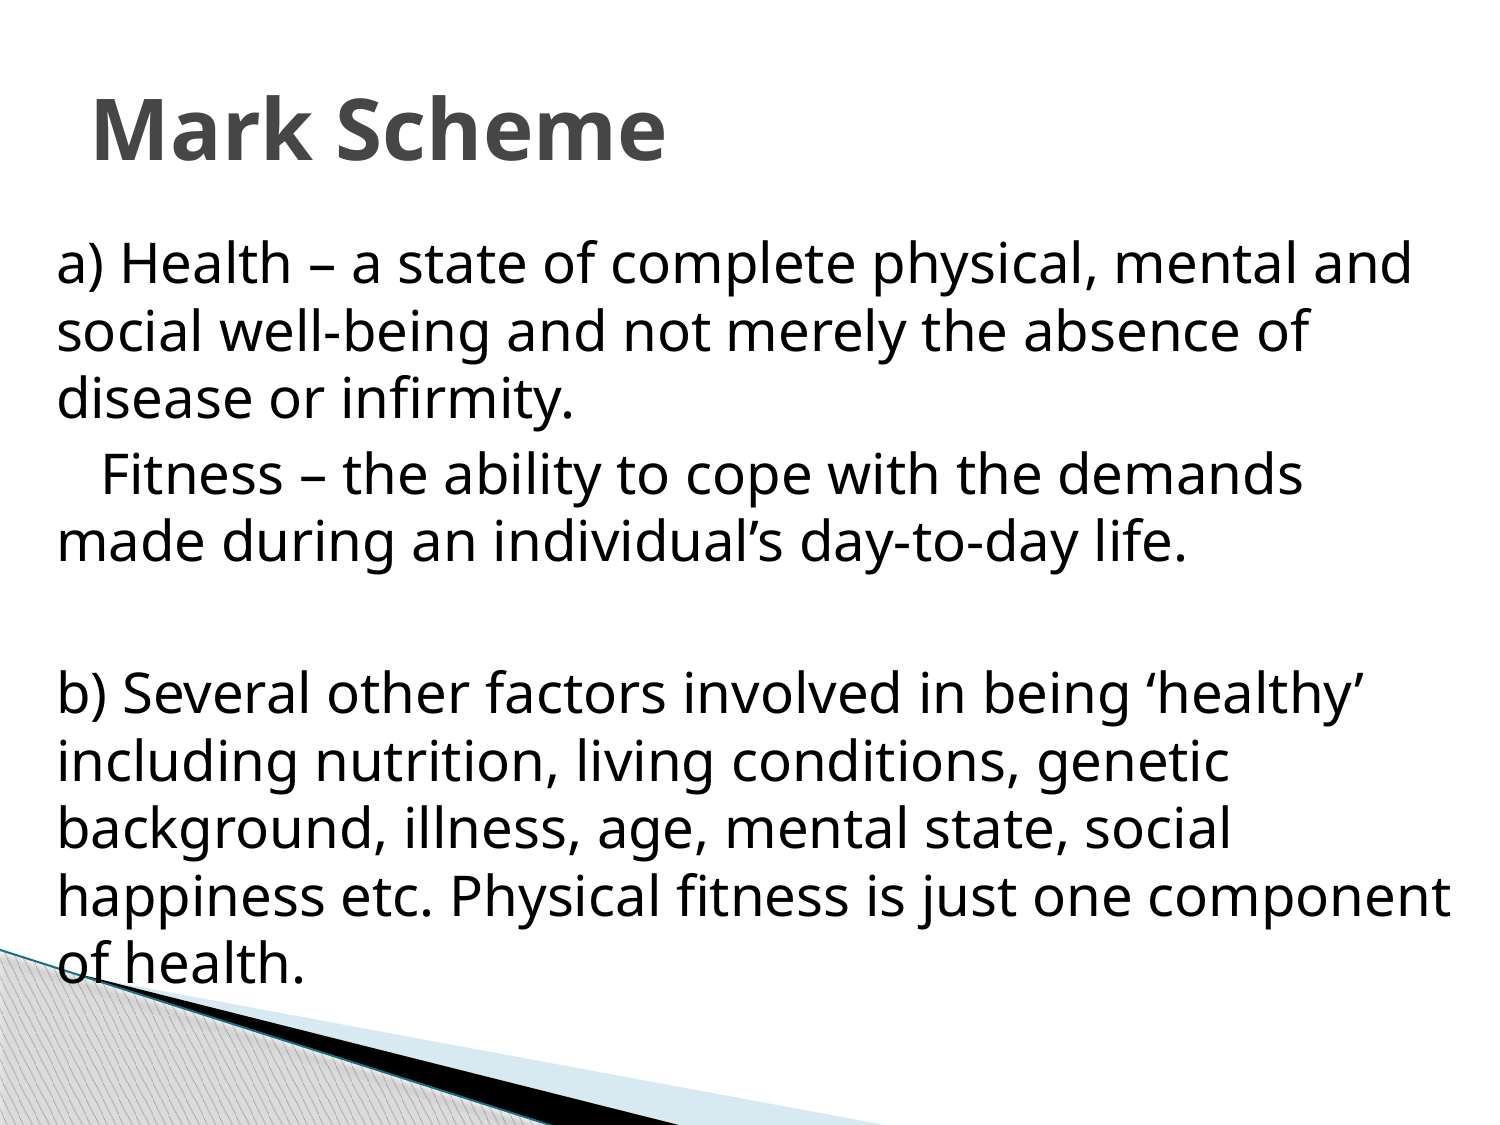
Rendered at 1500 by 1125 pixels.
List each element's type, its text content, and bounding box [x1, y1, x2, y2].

list a) Health – a state of complete physical, mental and social well-being and not merely the absence of disease or infirmity. Fitness – the ability to cope with the demands made during an individual’s day-to-day life. b) Several other factors involved in being ‘healthy’ including nutrition, living conditions, genetic background, illness, age, mental state, social happiness etc. Physical fitness is just one component of health. [41, 219, 1471, 1071]
title Mark Scheme [75, 45, 1425, 209]
